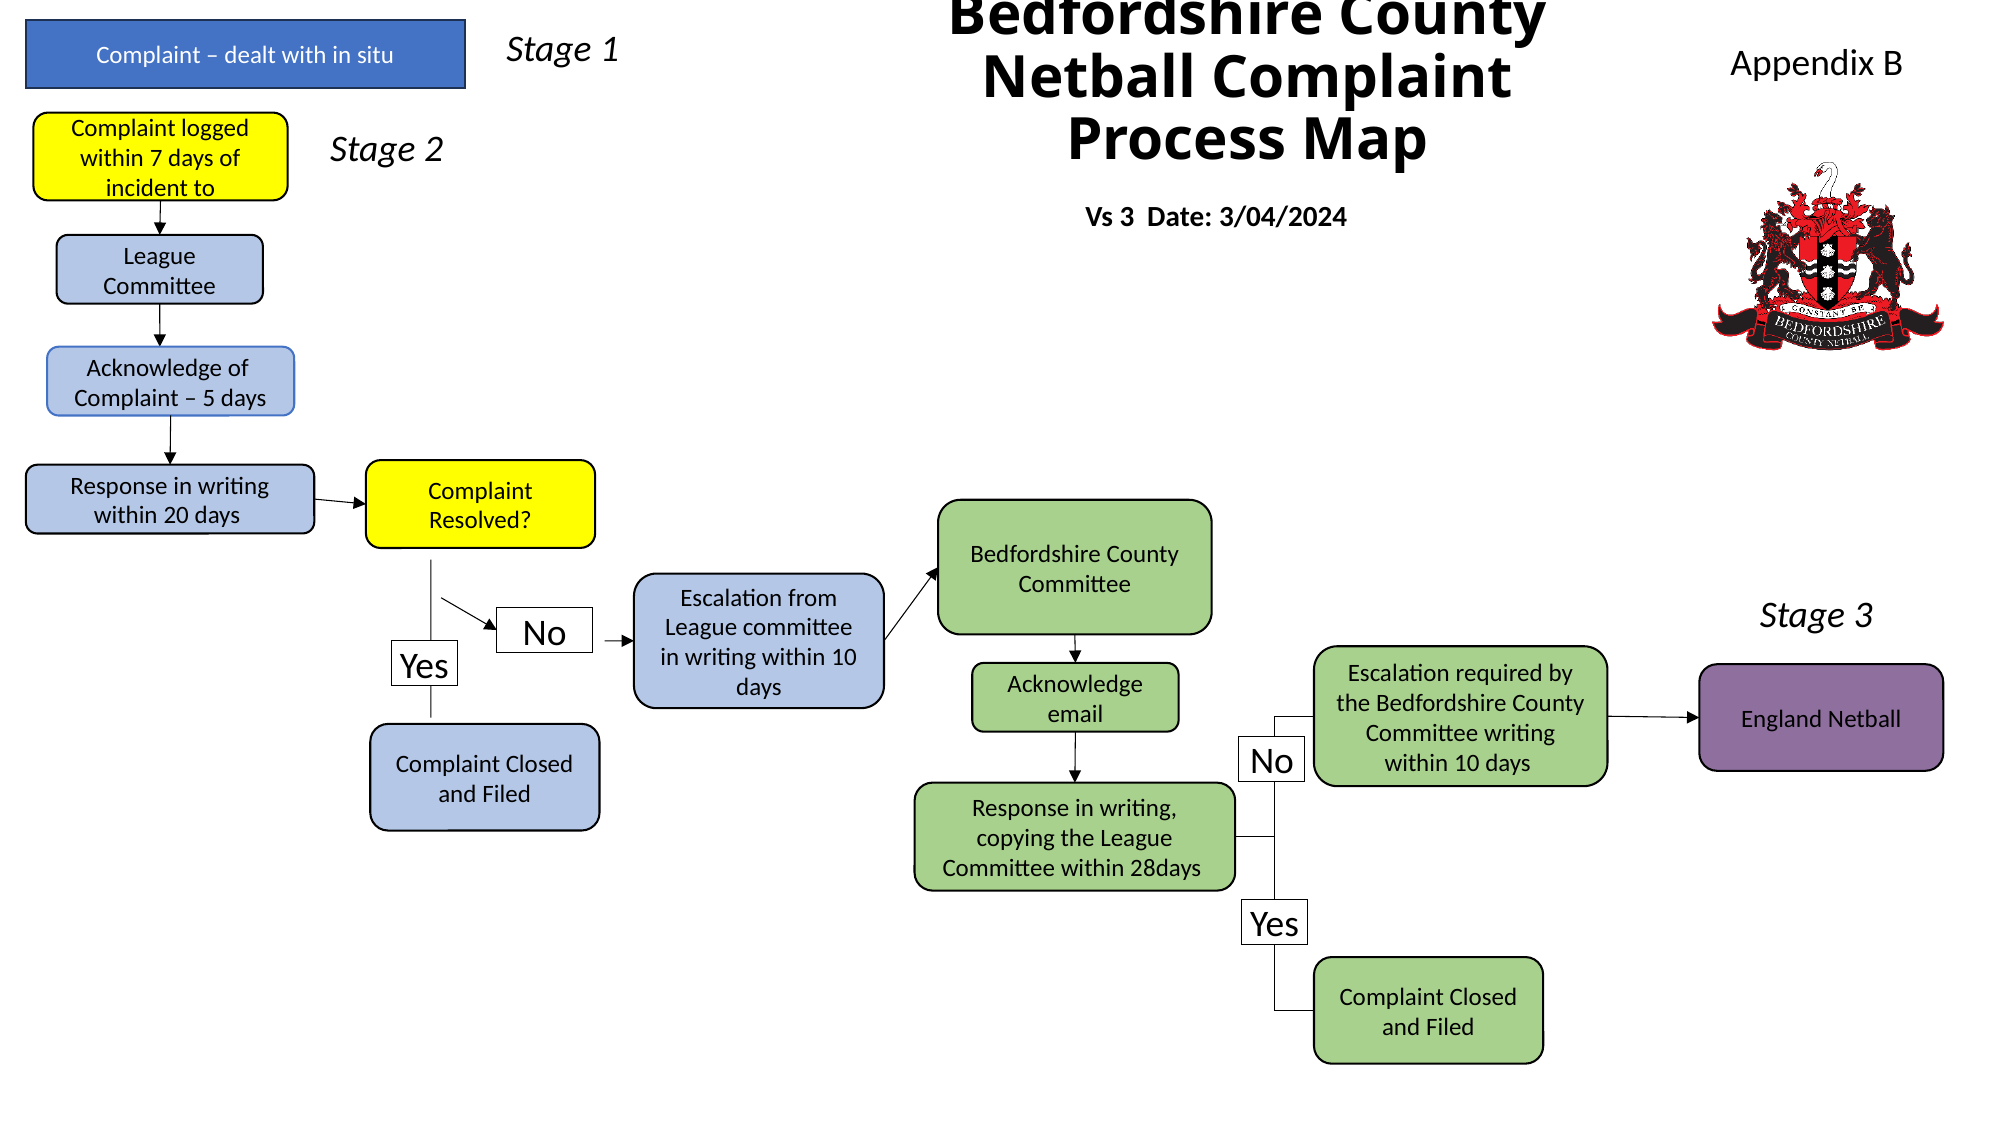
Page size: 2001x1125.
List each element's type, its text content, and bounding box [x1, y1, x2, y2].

text_box Appendix B [1715, 30, 1919, 91]
title Bedfordshire County Netball Complaint Process Map [855, 0, 1640, 181]
text_box Escalation required by the Bedfordshire County Committee writing within 10 days [1312, 645, 1609, 788]
text_box Complaint Closed and Filed [1312, 956, 1545, 1065]
text_box Stage 1 [491, 17, 829, 77]
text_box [441, 597, 497, 631]
text_box Response in writing within 20 days [24, 463, 316, 535]
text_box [314, 499, 366, 505]
text_box League Committee [55, 233, 265, 305]
text_box Complaint logged within 7 days of incident to [32, 111, 289, 202]
text_box Stage 2 [315, 116, 502, 177]
text_box Stage 3 [1744, 582, 1977, 643]
text_box Acknowledge email [971, 661, 1180, 733]
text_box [1235, 716, 1315, 836]
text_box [1235, 836, 1315, 1011]
text_box Yes [391, 640, 430, 686]
picture [1712, 160, 1944, 351]
text_box Bedfordshire County Committee [937, 498, 1213, 636]
text_box No [496, 607, 593, 653]
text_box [884, 567, 939, 641]
text_box Escalation from League committee in writing within 10 days [632, 572, 886, 710]
text_box England Netball [1698, 663, 1945, 772]
text_box Vs 3 Date: 3/04/2024 [1070, 189, 1474, 240]
text_box Yes [431, 640, 458, 686]
text_box Complaint Closed and Filed [369, 722, 601, 832]
text_box Response in writing, copying the League Committee within 28days [913, 781, 1235, 892]
text_box Complaint – dealt with in situ [25, 19, 466, 89]
text_box Acknowledge of Complaint – 5 days [46, 345, 296, 417]
text_box Complaint Resolved? [364, 459, 597, 550]
